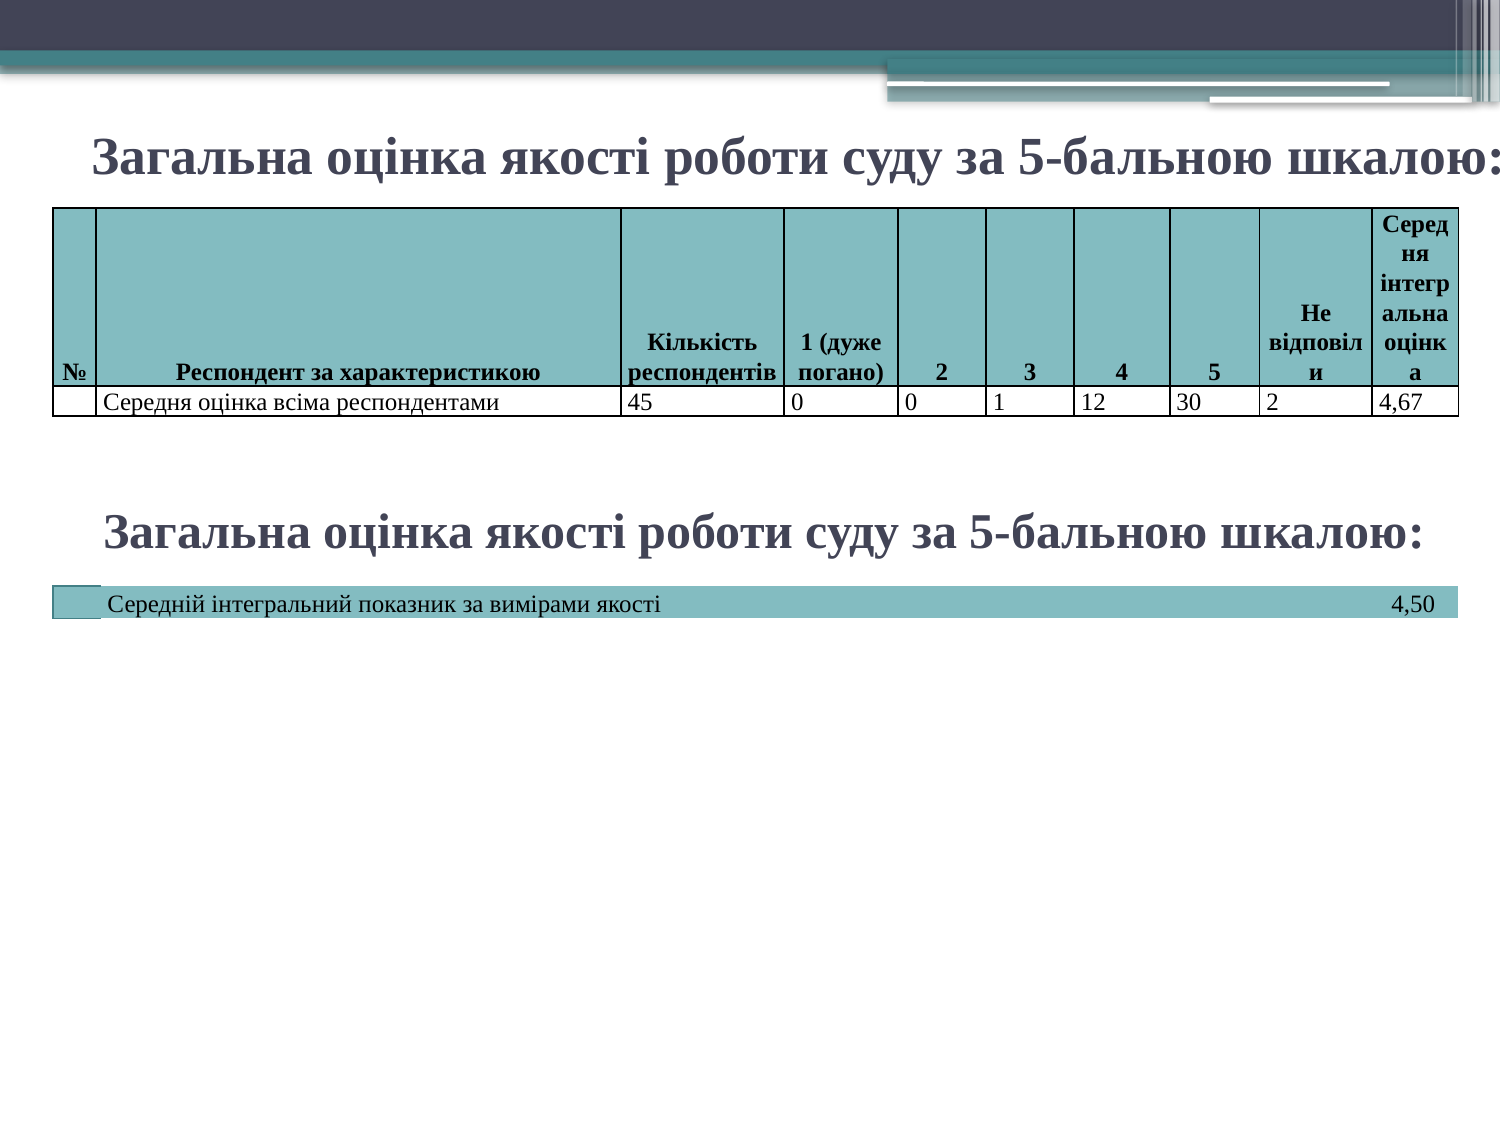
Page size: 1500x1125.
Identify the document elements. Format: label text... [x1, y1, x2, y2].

table_header [870, 586, 962, 618]
table_cell Середня оцінка всіма респондентами [97, 387, 620, 415]
table_header 1 (дуже погано) [785, 209, 897, 385]
table_header [962, 586, 1055, 618]
table_cell 4,67 [1373, 387, 1458, 415]
table_header Не відповіли [1260, 209, 1371, 385]
table_header [1155, 586, 1249, 618]
table_header [54, 587, 101, 618]
table_header [1055, 586, 1155, 618]
text_box Загальна оцінка якості роботи суду за 5-бальною шкалою: [88, 491, 1459, 567]
table_header Респондент за характеристикою [97, 209, 620, 385]
table_header Кількість респондентів [622, 209, 783, 385]
table_header 5 [1171, 209, 1259, 385]
table_header [1249, 586, 1368, 618]
table_cell [54, 387, 95, 415]
table_header № [54, 209, 95, 385]
table_header 3 [987, 209, 1073, 385]
table_cell 30 [1171, 387, 1259, 415]
table_cell 1 [987, 387, 1073, 415]
table_cell 0 [899, 387, 985, 415]
table_cell 2 [1260, 387, 1371, 415]
table_header 4 [1075, 209, 1169, 385]
table_header 2 [899, 209, 985, 385]
table_header Середня інтегральна оцінка [1373, 209, 1458, 385]
table_header [750, 586, 870, 618]
table_cell 45 [622, 387, 783, 415]
table_header Середній інтегральний показник за вимірами якості [101, 586, 750, 618]
table_header 4,50 [1368, 586, 1458, 618]
title Загальна оцінка якості роботи суду за 5-бальною шкалою: [76, 113, 1500, 289]
table_cell 0 [785, 387, 897, 415]
table_cell 12 [1075, 387, 1169, 415]
